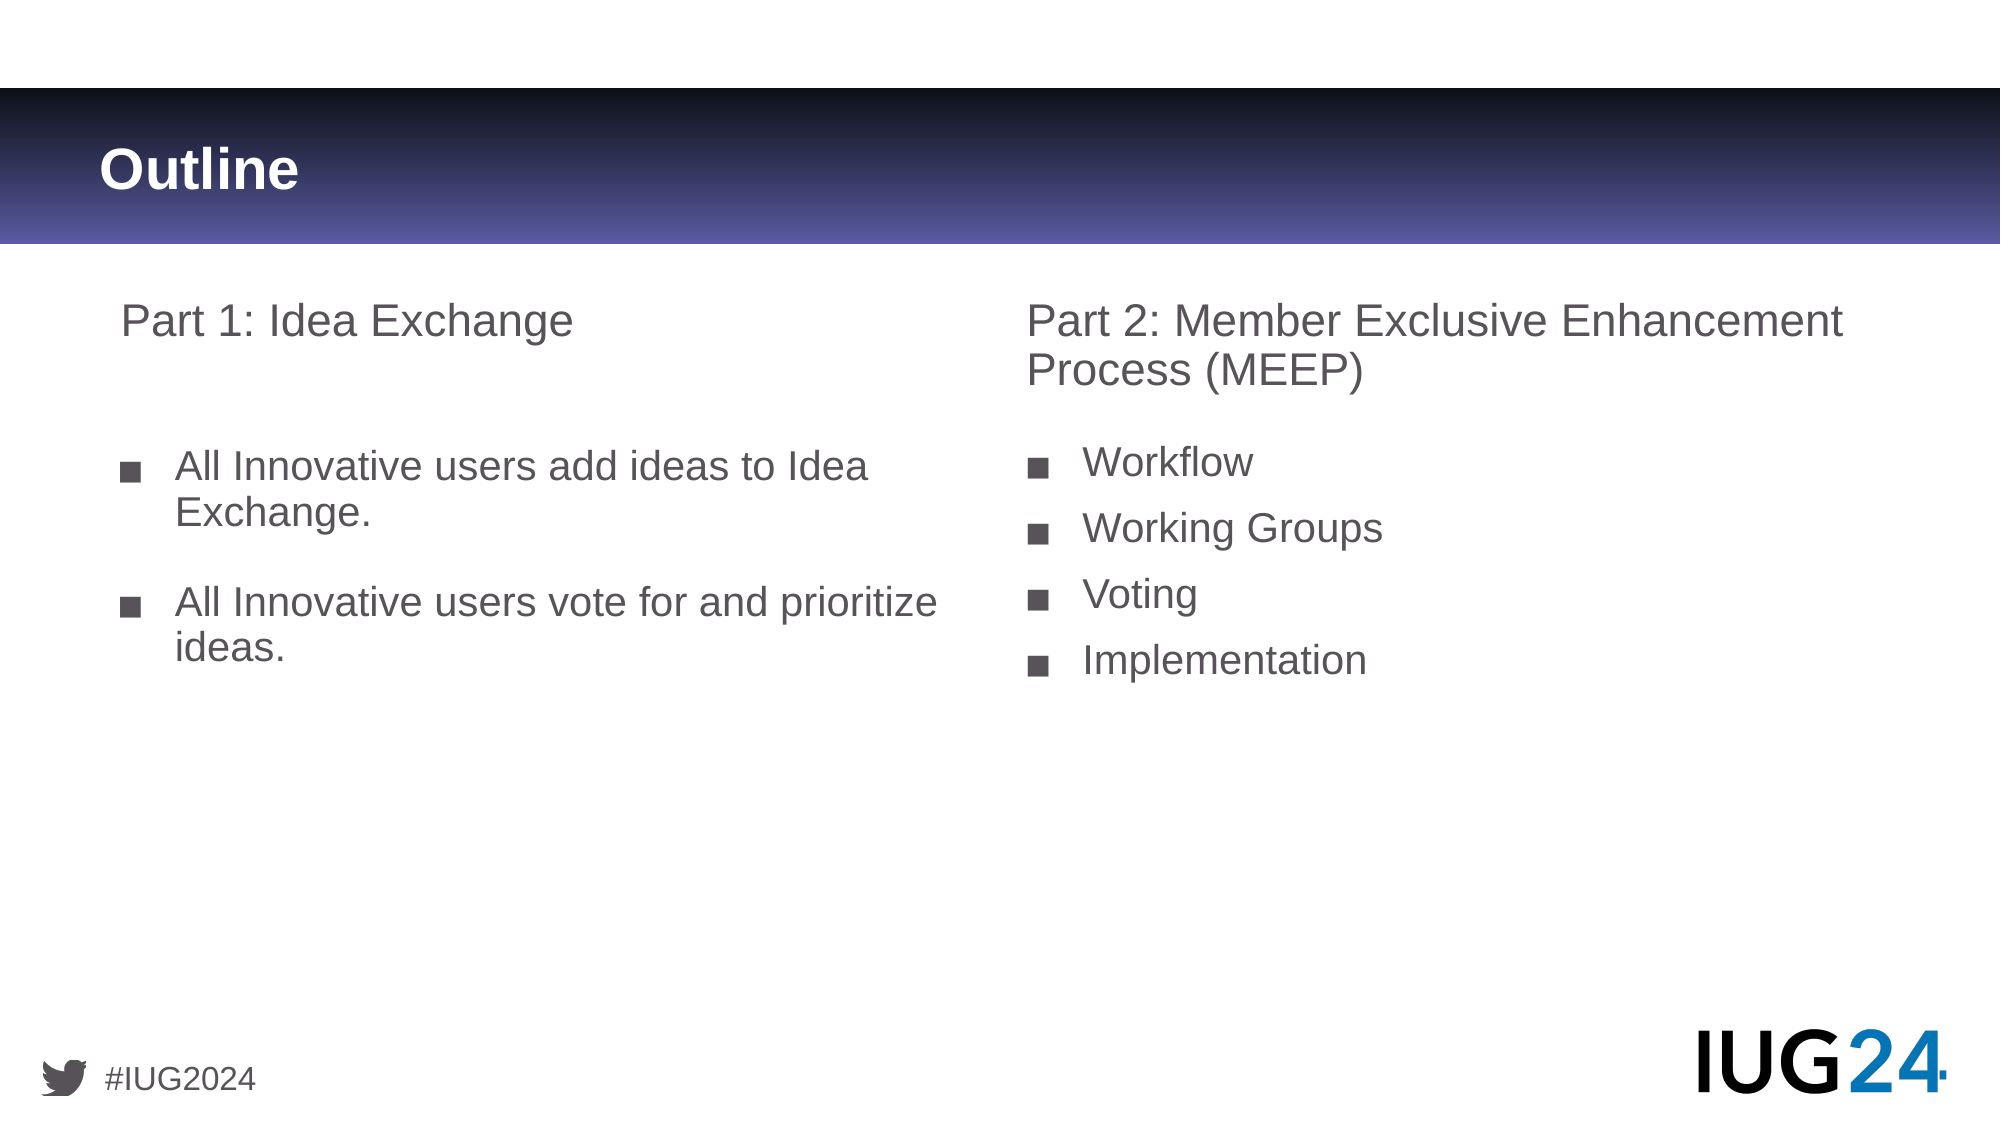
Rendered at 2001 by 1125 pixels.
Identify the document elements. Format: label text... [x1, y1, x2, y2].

picture [1691, 1022, 1957, 1107]
picture [41, 1060, 86, 1096]
title Outline [84, 110, 1903, 232]
list Part 1: Idea Exchange All Innovative users add ideas to Idea Exchange. All Innovative users vote for and prioritize ideas. [84, 289, 992, 1014]
list Part 2: Member Exclusive Enhancement Process (MEEP) Workflow Working Groups Voting Implementation [992, 289, 1901, 1014]
